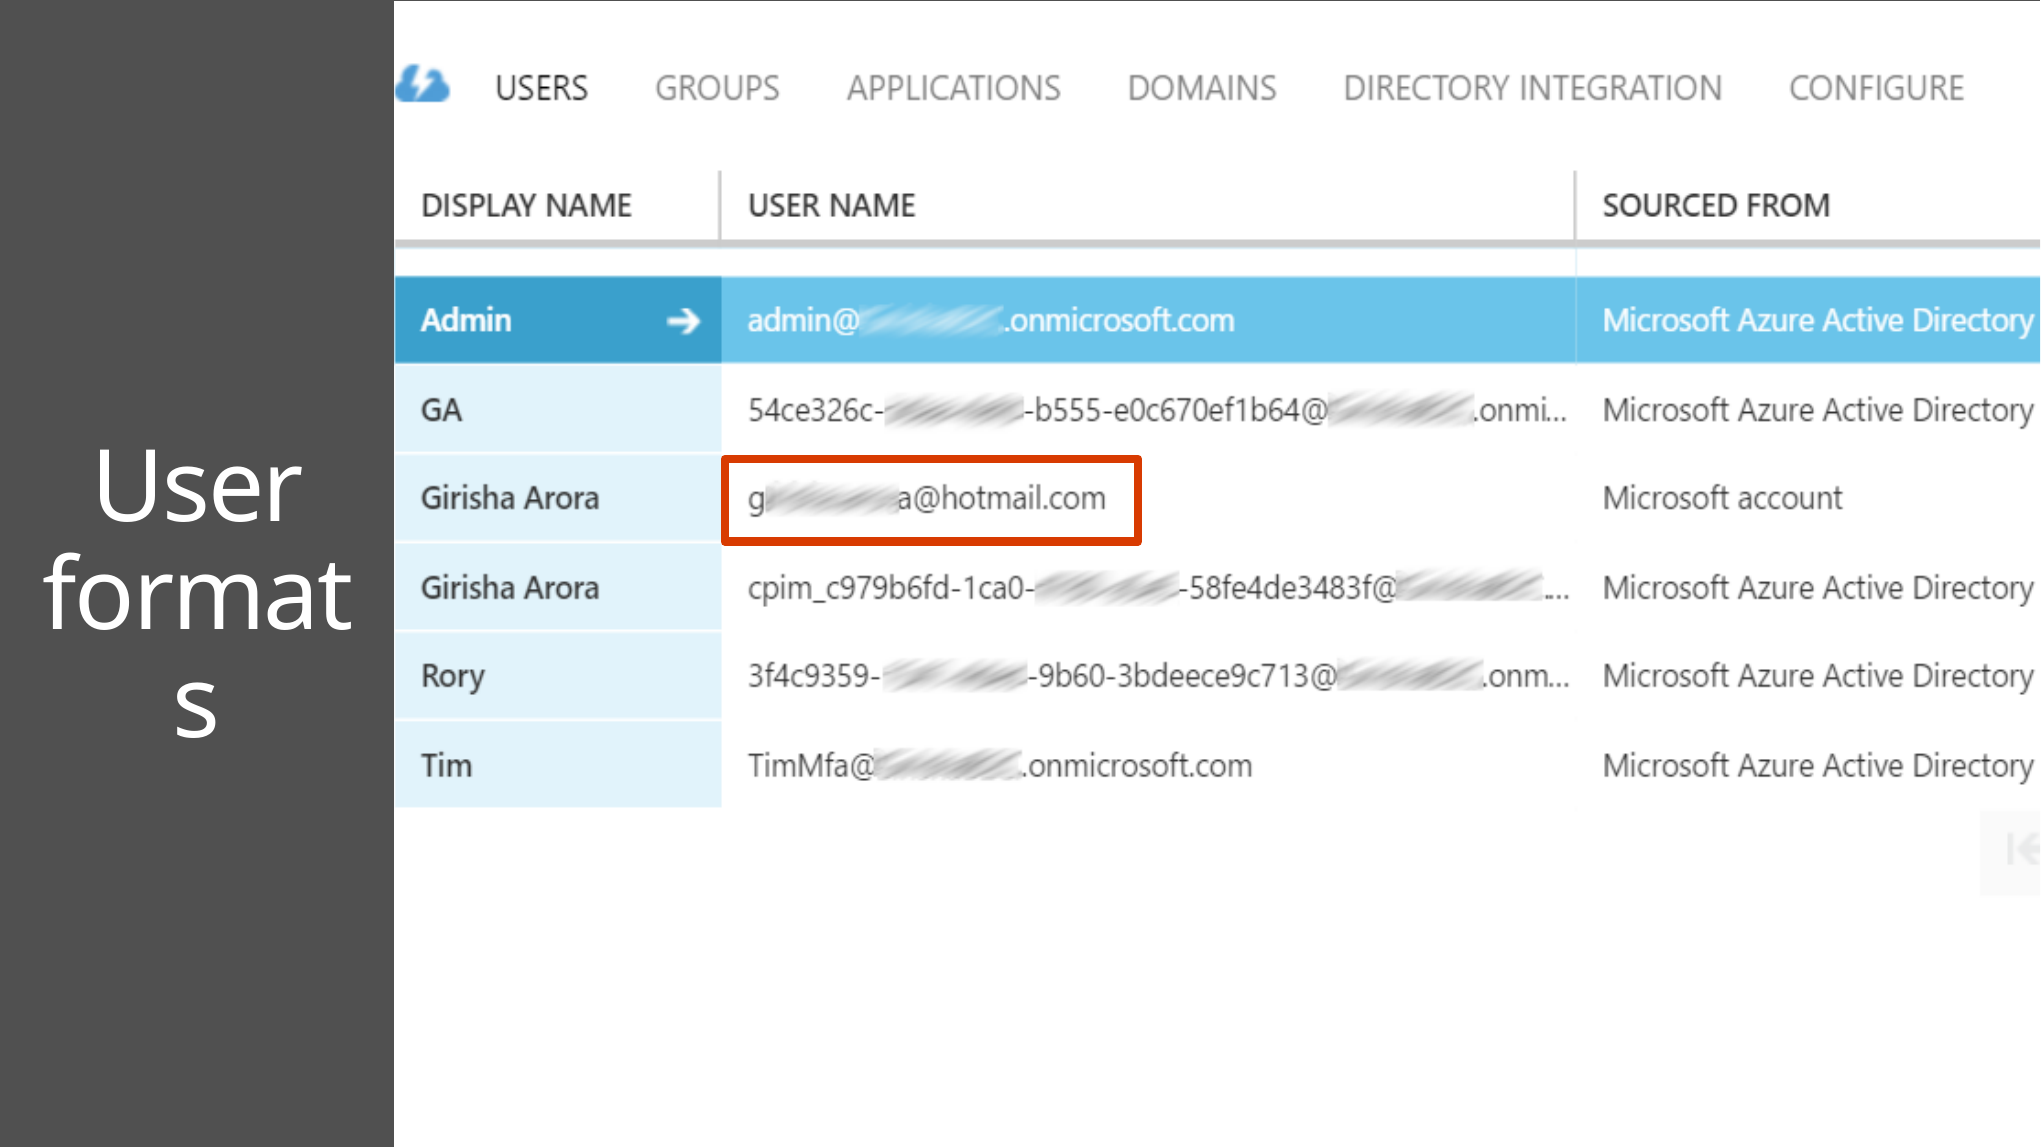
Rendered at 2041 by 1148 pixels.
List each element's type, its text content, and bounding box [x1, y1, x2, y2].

picture [393, 0, 2041, 1148]
title User formats [0, 420, 393, 657]
